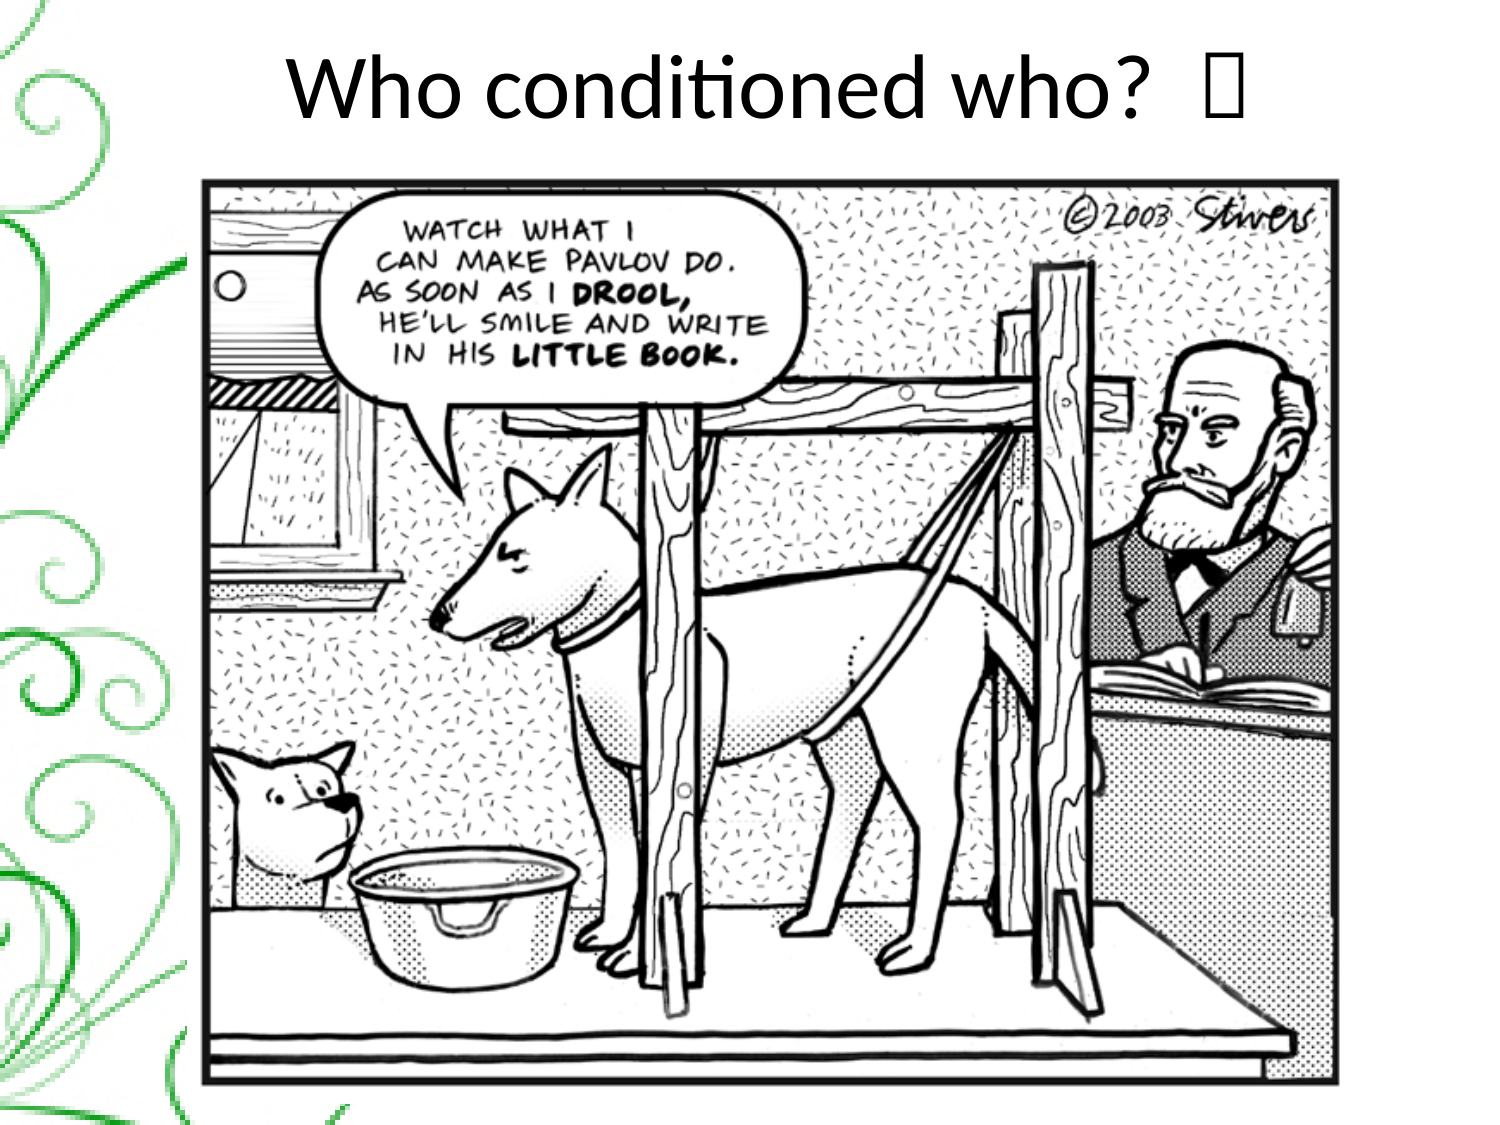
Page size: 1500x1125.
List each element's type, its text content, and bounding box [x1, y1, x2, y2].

picture [0, 0, 1500, 1125]
title Who conditioned who?  [1106, 17, 1444, 148]
text_box [50, 0, 1106, 464]
text_box [25, 0, 50, 439]
